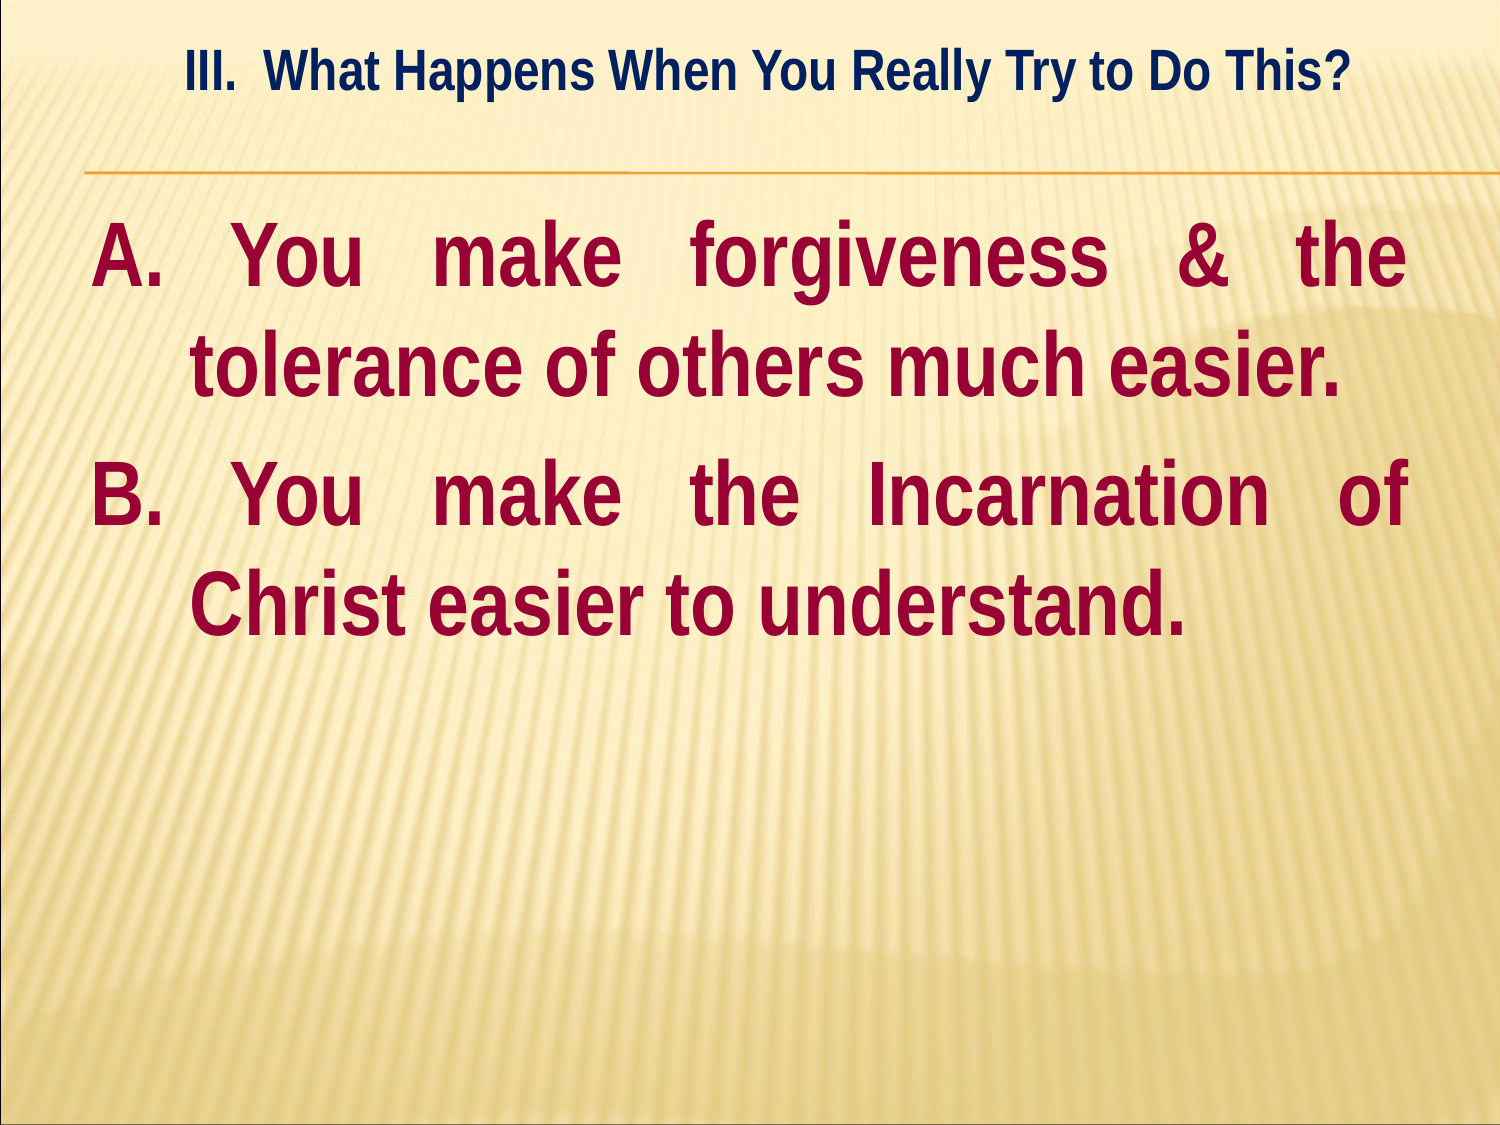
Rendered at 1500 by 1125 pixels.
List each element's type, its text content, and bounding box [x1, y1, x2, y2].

picture [0, 0, 1500, 1125]
list A. You make forgiveness & the tolerance of others much easier. B. You make the Incarnation of Christ easier to understand. [75, 187, 1425, 1075]
text_box III. What Happens When You Really Try to Do This? [124, 24, 1413, 110]
